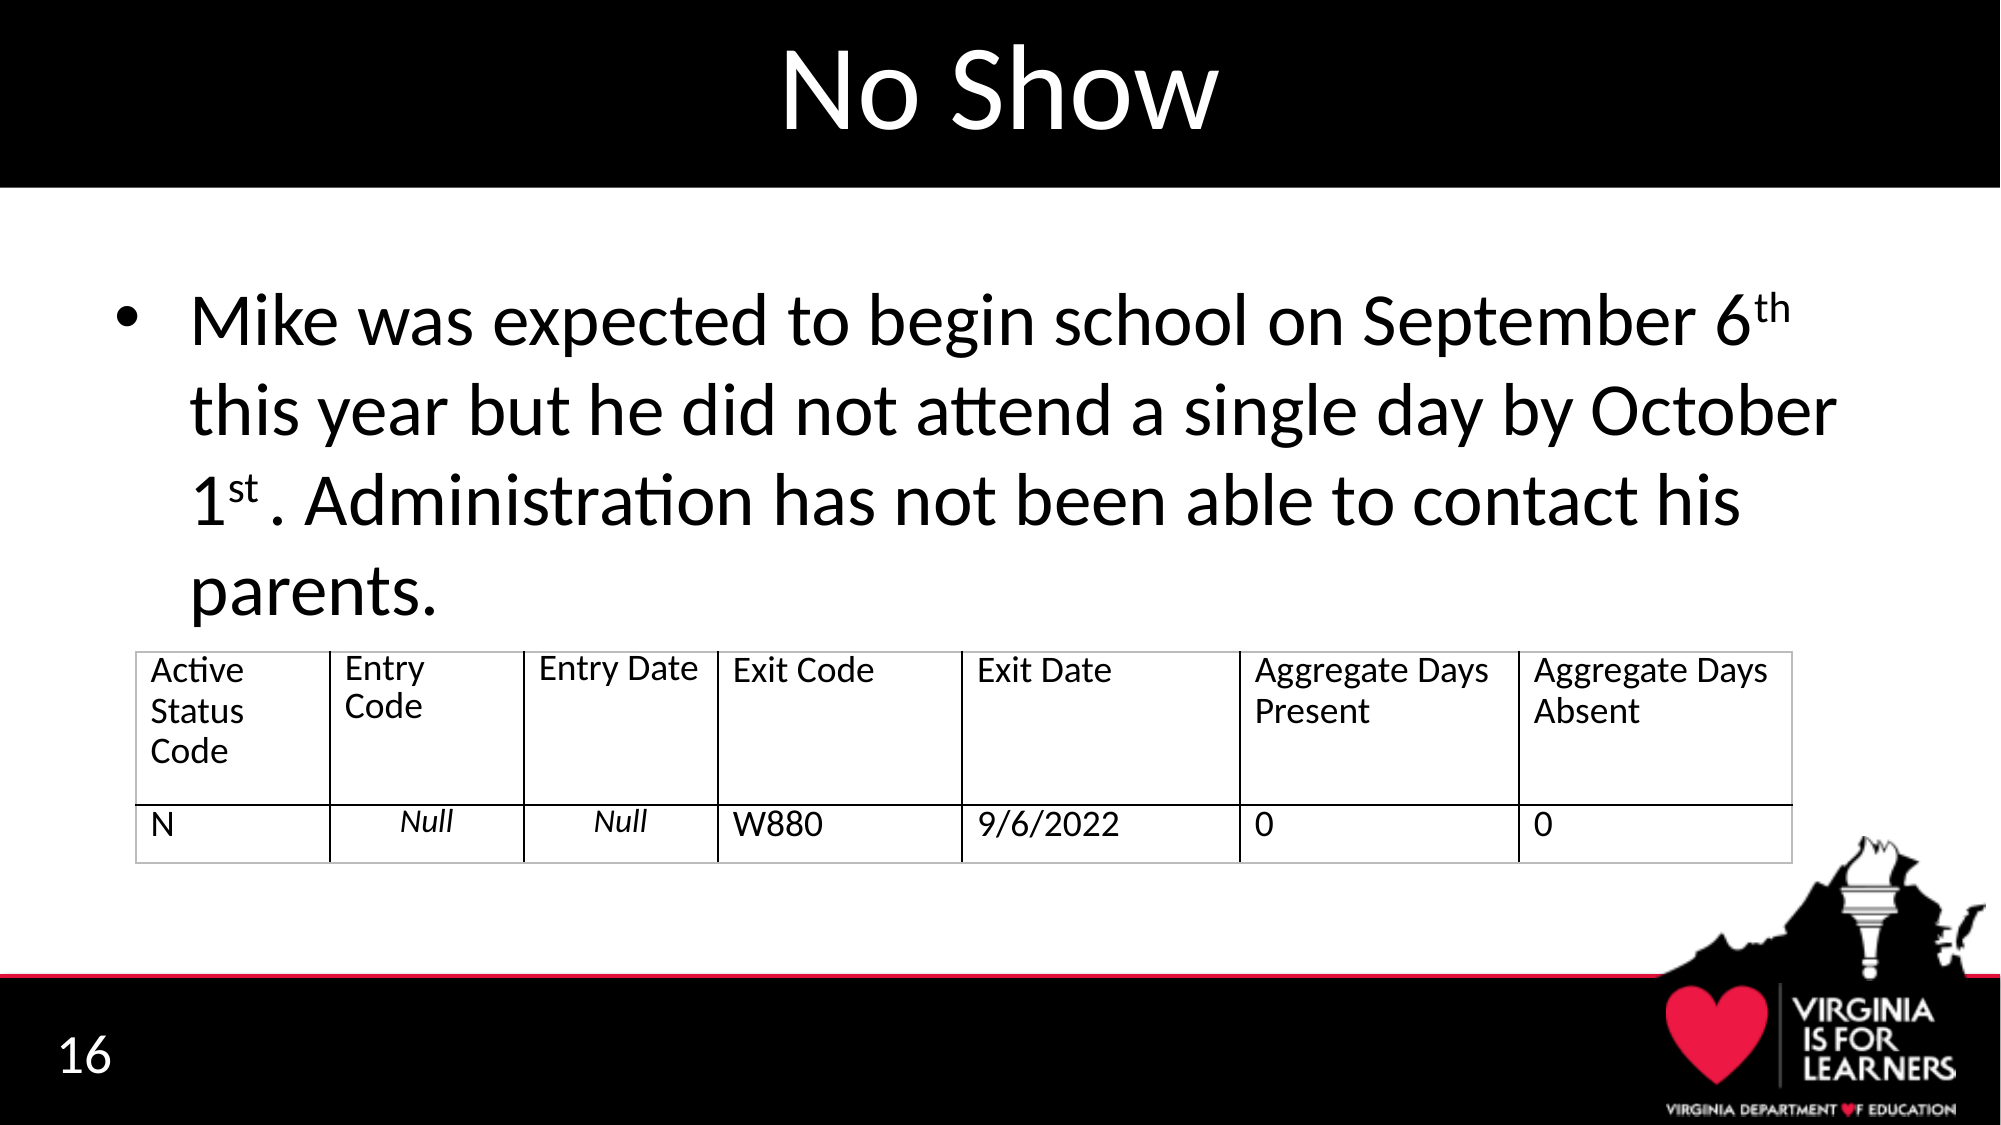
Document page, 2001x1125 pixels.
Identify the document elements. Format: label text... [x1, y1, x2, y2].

list Mike was expected to begin school on September 6th this year but he did not attend a single day by October 1st . Administration has not been able to contact his parents. [99, 262, 1900, 946]
table_header Active Status Code [137, 653, 329, 804]
table_header Exit Date [963, 653, 1239, 804]
table_cell 0 [1241, 806, 1518, 862]
table_cell W880 [719, 806, 961, 862]
table_cell Null [331, 806, 523, 862]
title No Show [0, 0, 2000, 188]
table_header Aggregate Days Present [1241, 653, 1518, 804]
table_cell Null [525, 806, 717, 862]
table_header Entry Code [331, 653, 523, 804]
table_header Exit Code [719, 653, 961, 804]
table_cell N [137, 806, 329, 862]
table_cell 9/6/2022 [963, 806, 1239, 862]
picture [1654, 836, 1986, 981]
table_cell 0 [1520, 806, 1791, 862]
table_header Entry Date [525, 653, 717, 804]
table_header Aggregate Days Absent [1520, 653, 1791, 804]
picture [1666, 983, 1956, 1117]
